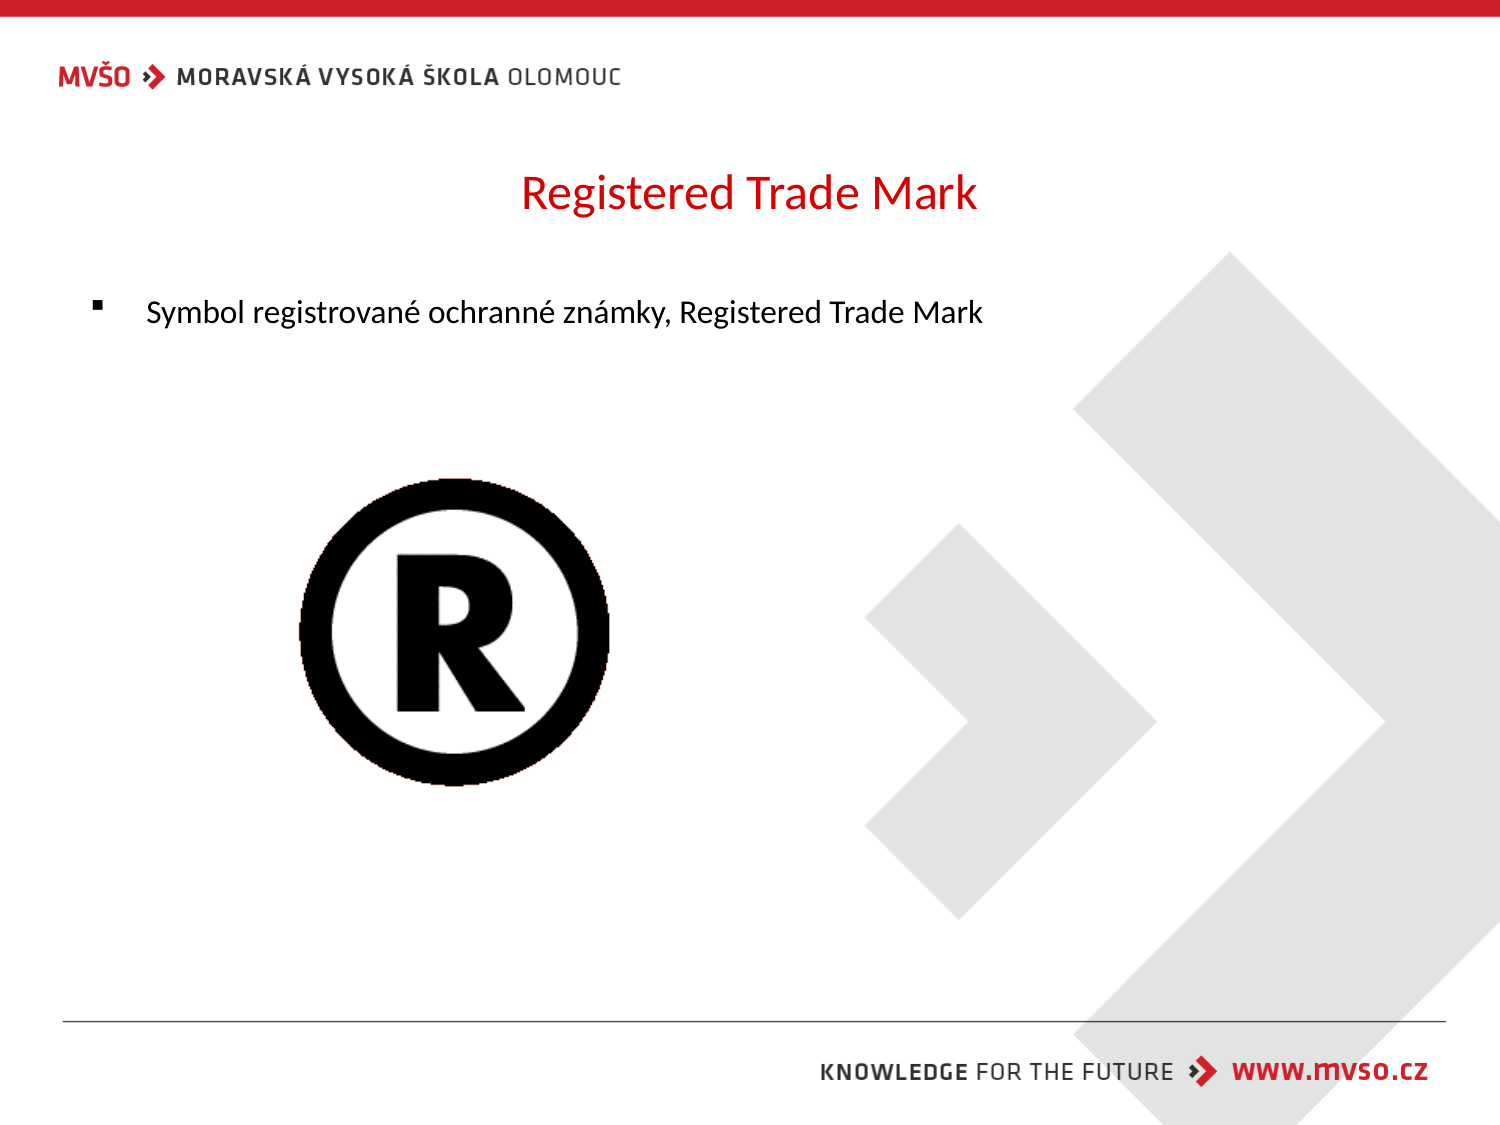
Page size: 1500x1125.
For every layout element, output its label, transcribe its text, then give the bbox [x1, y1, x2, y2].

list Symbol registrované ochranné známky, Registered Trade Mark [75, 262, 1425, 1005]
title Registered Trade Mark [75, 129, 1425, 250]
picture [0, 0, 1500, 1125]
